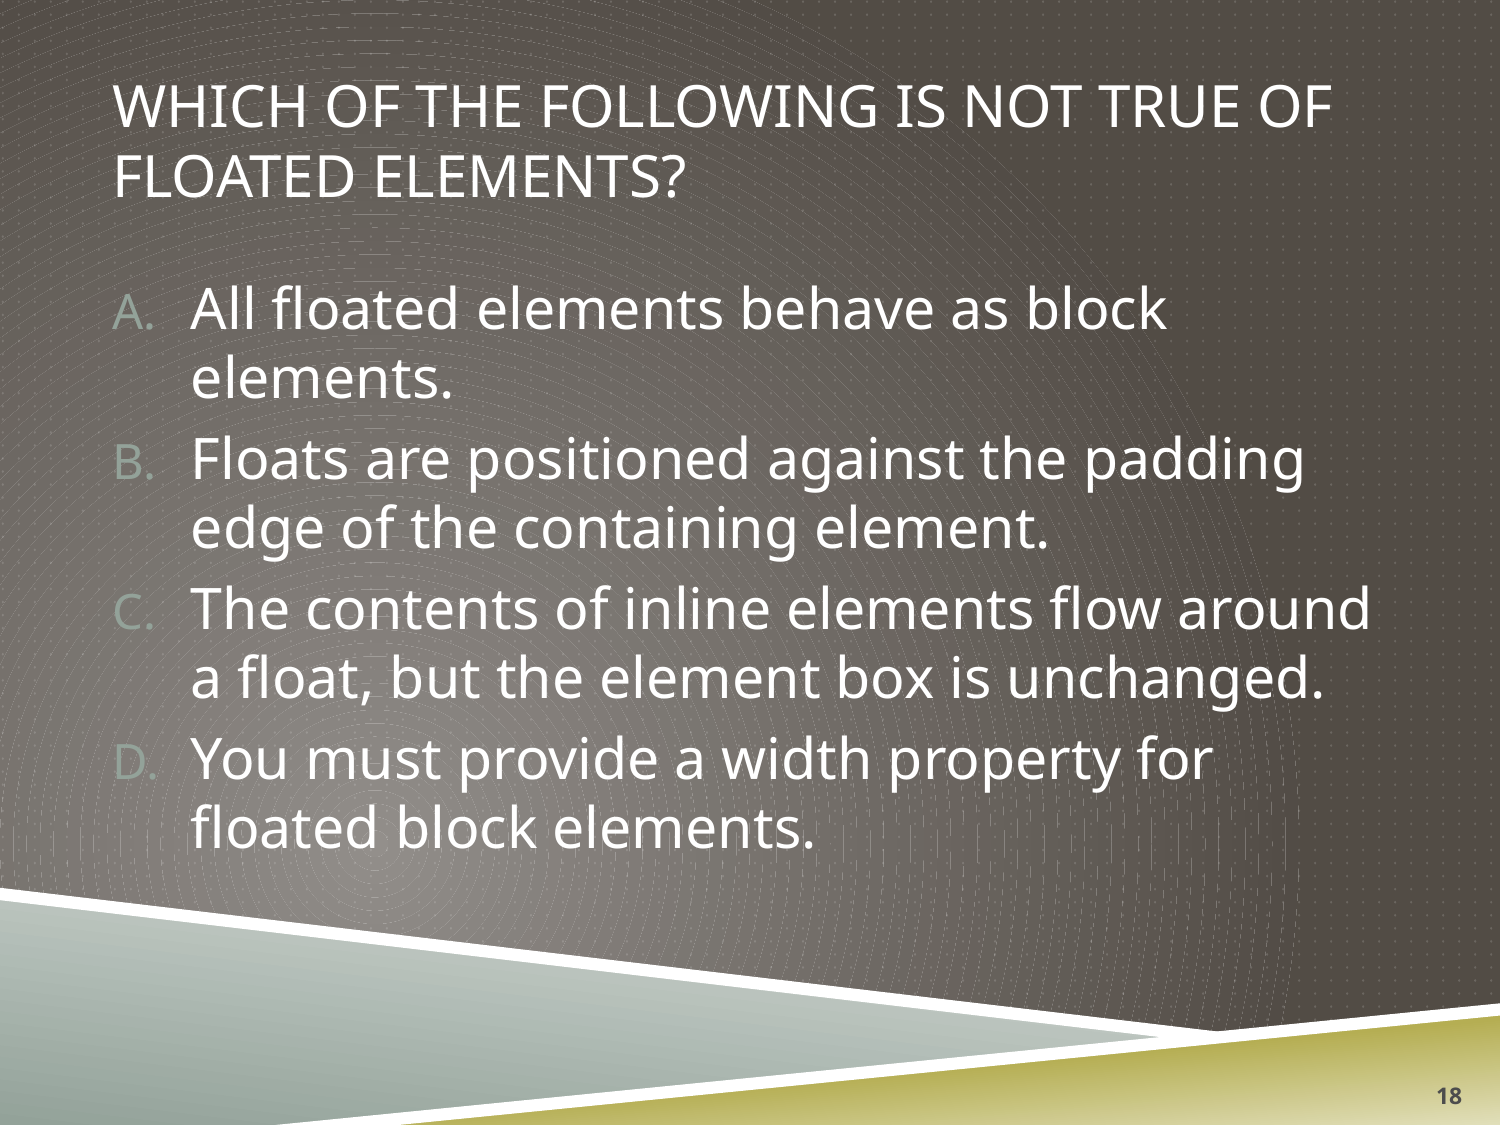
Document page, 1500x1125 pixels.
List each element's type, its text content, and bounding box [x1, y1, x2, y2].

list All floated elements behave as block elements. Floats are positioned against the padding edge of the containing element. The contents of inline elements flow around a float, but the element box is unchanged. You must provide a width property for floated block elements. [112, 264, 1388, 877]
title Which of the following is not true of floated elements? [112, 45, 1388, 233]
slide_number 18 [1387, 1052, 1463, 1113]
